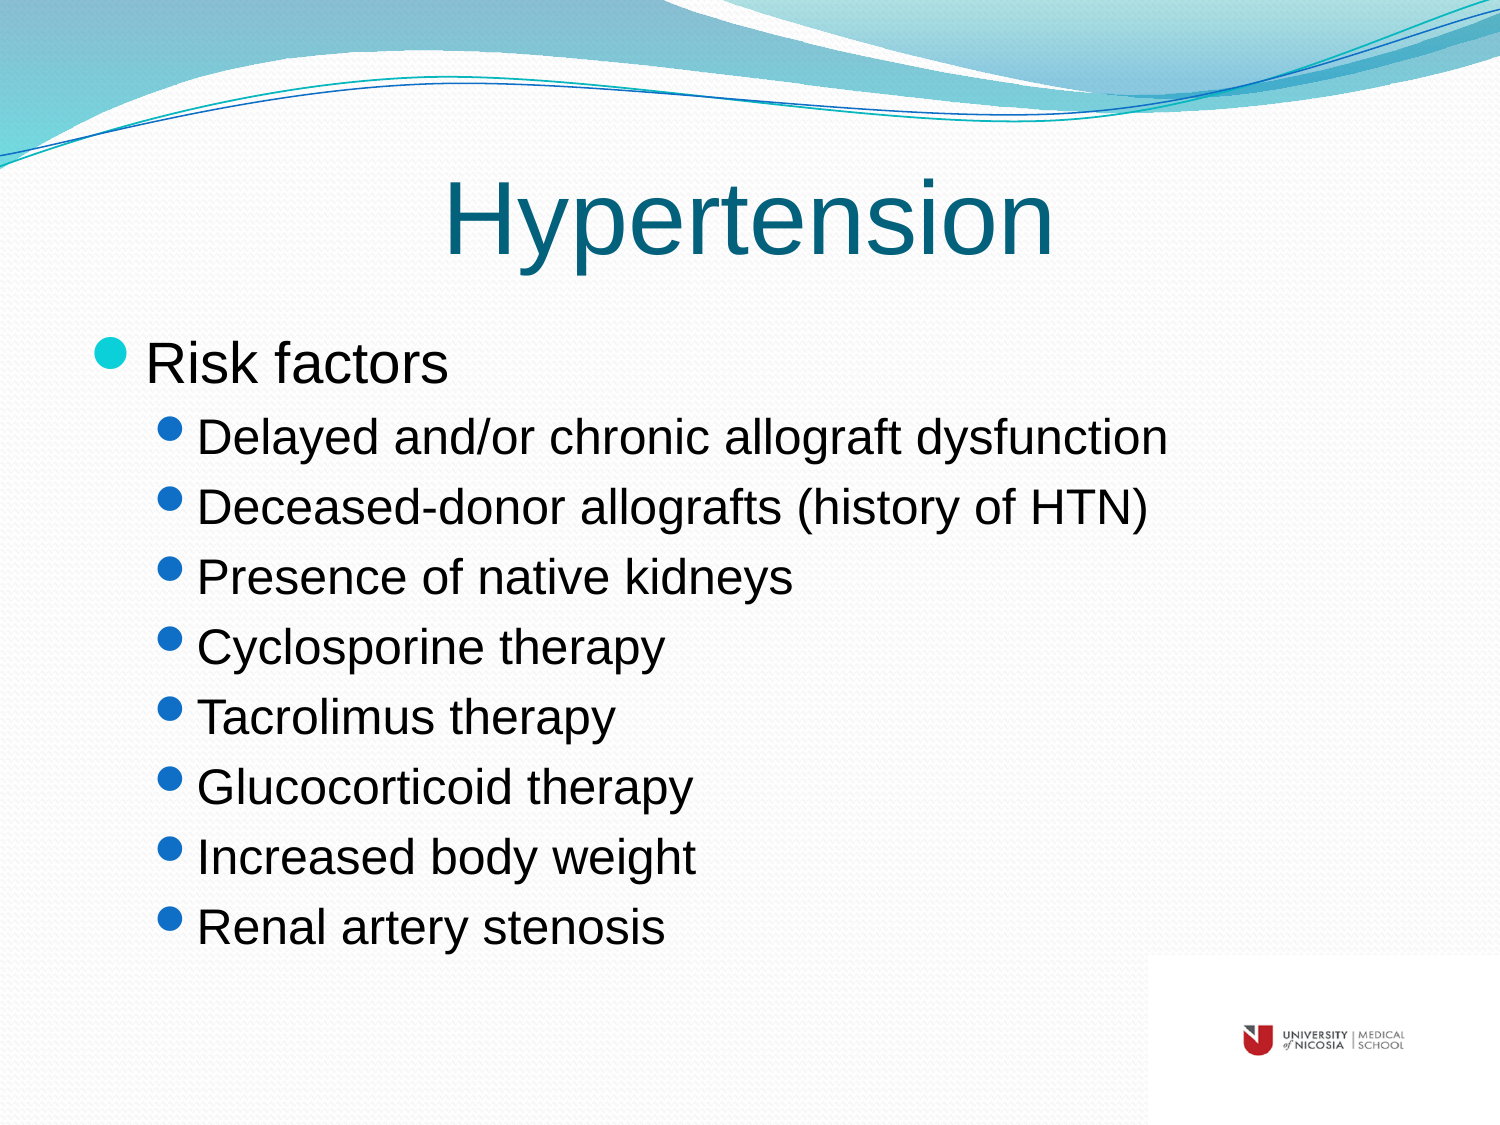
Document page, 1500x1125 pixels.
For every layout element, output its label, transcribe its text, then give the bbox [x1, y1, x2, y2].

picture [1148, 955, 1500, 1125]
list Risk factors Delayed and/or chronic allograft dysfunction Deceased-donor allografts (history of HTN) Presence of native kidneys Cyclosporine therapy Tacrolimus therapy Glucocorticoid therapy Increased body weight Renal artery stenosis [75, 317, 1425, 1038]
title Hypertension [75, 115, 1425, 303]
